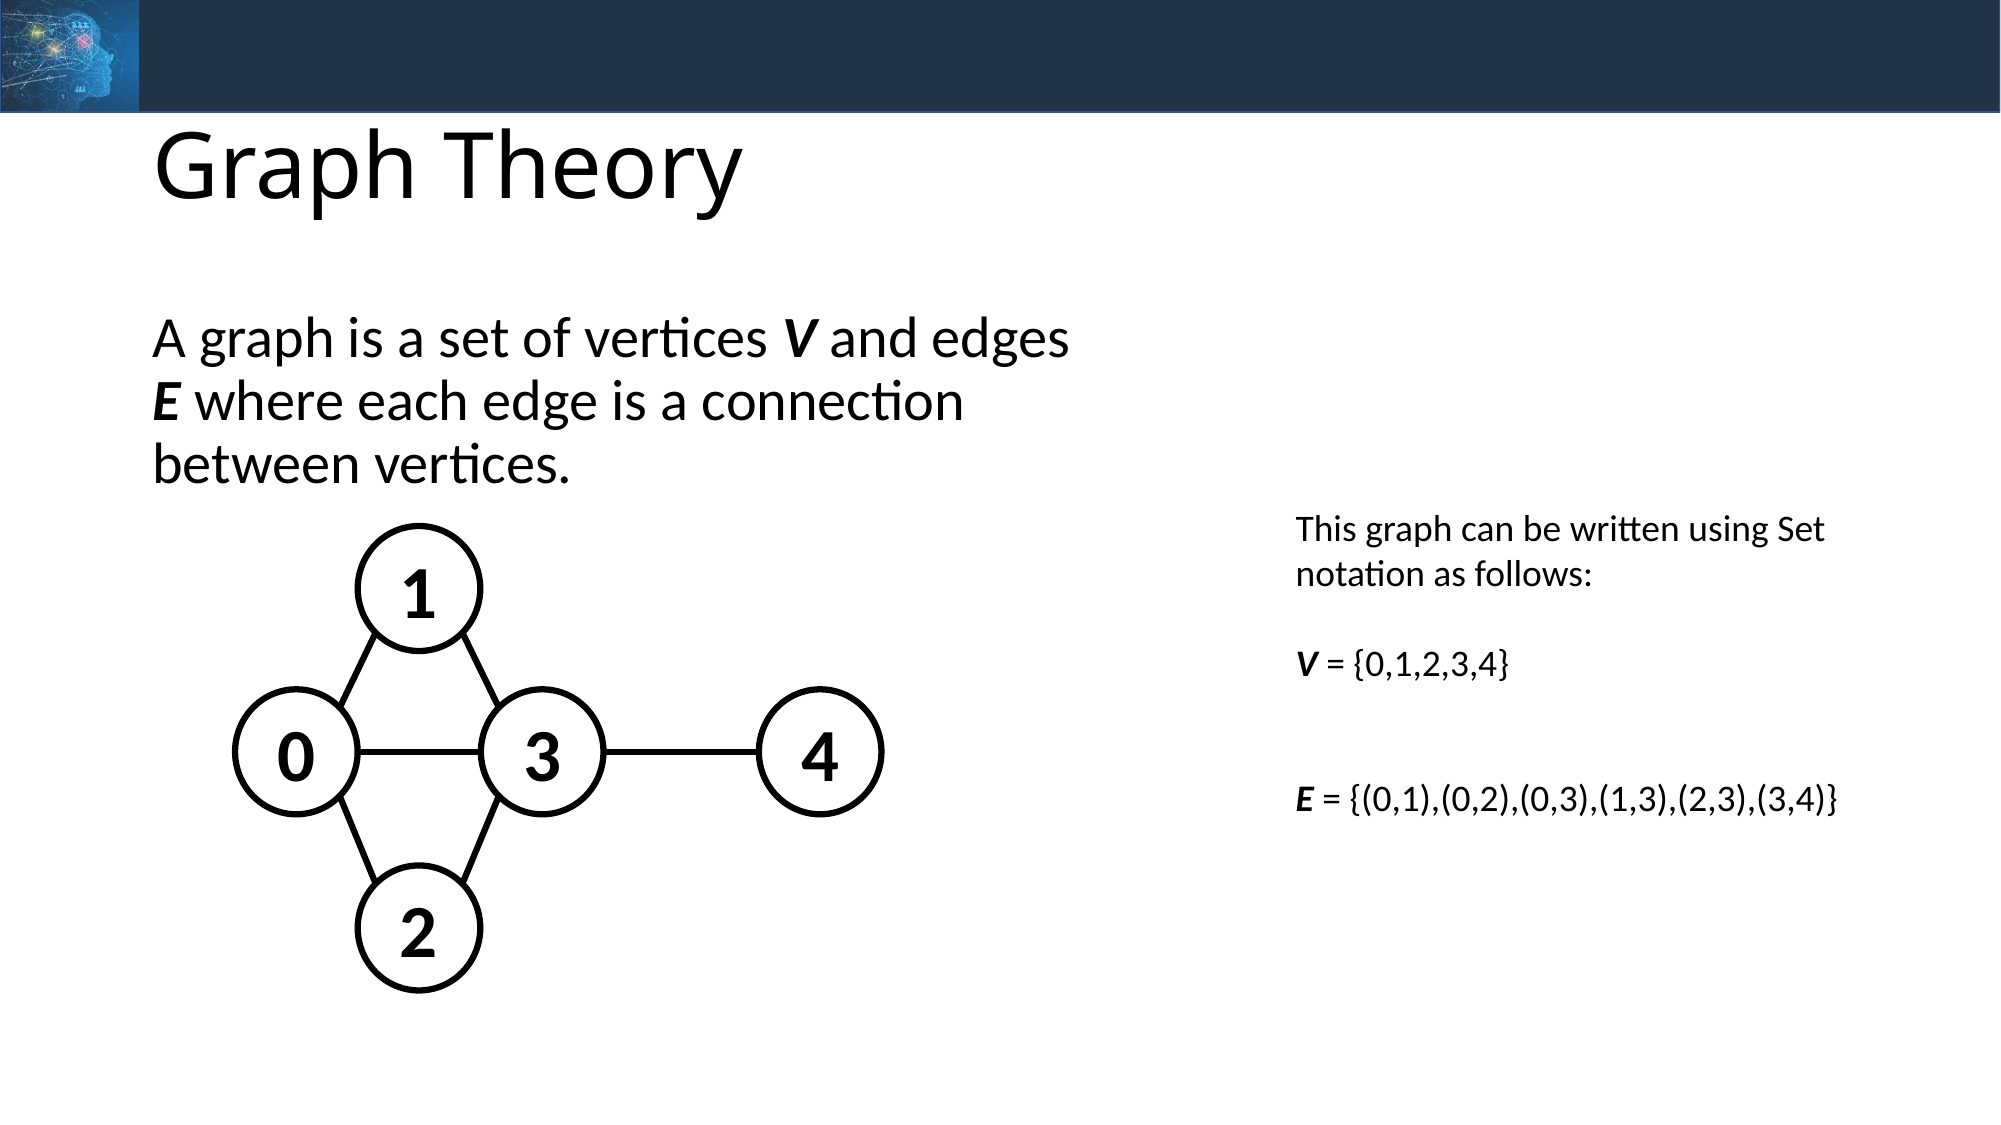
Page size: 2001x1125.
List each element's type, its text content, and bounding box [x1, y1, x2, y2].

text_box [235, 525, 882, 991]
picture [2, 0, 139, 111]
text_box This graph can be written using Set notation as follows: V = {0,1,2,3,4} E = {(0,1),(0,2),(0,3),(1,3),(2,3),(3,4)} [1280, 496, 1863, 827]
title Graph Theory [137, 59, 1863, 278]
list A graph is a set of vertices V and edges E where each edge is a connection between vertices. [137, 299, 1091, 1014]
